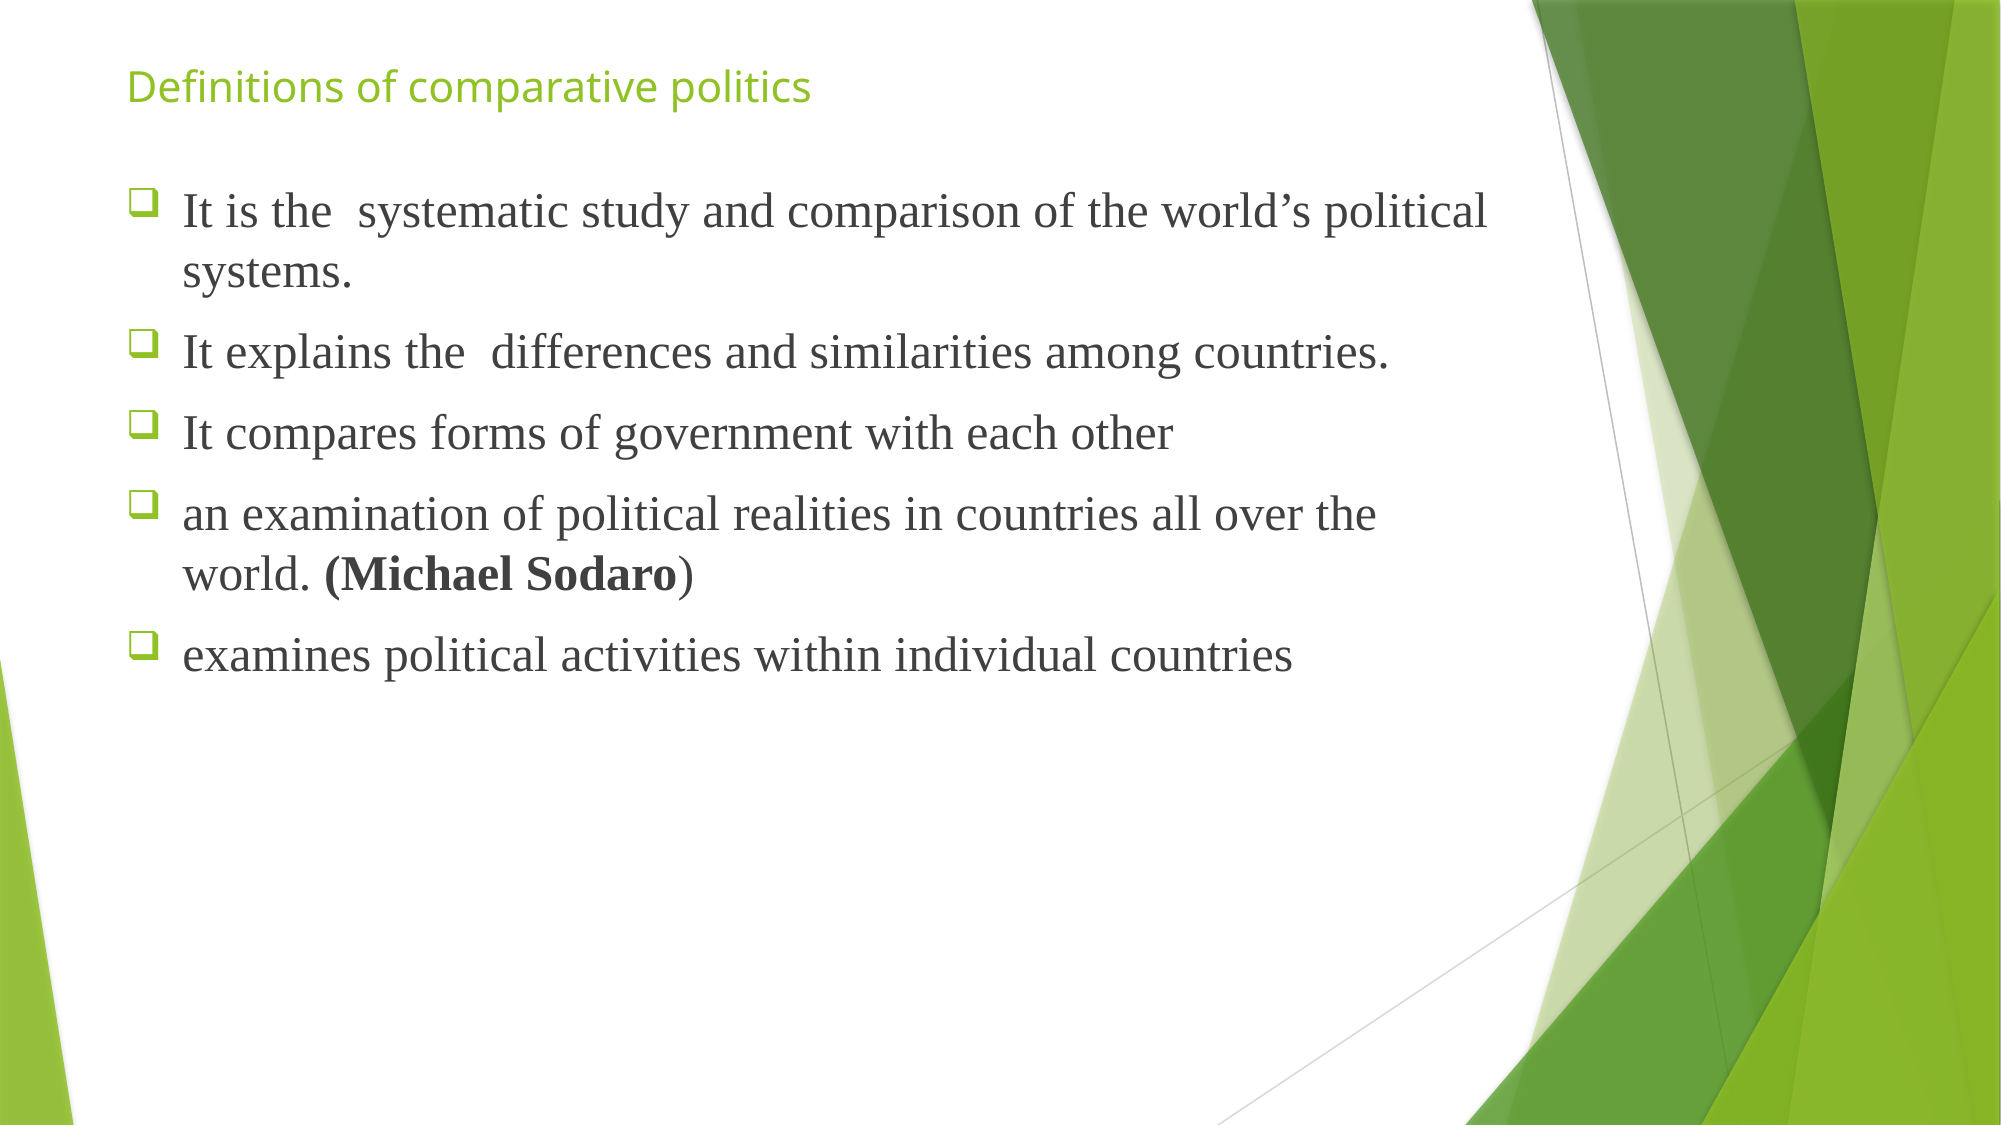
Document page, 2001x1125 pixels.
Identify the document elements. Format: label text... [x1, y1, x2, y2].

title Definitions of comparative politics [111, 0, 1522, 119]
list It is the systematic study and comparison of the world’s political systems. It explains the differences and similarities among countries. It compares forms of government with each other an examination of political realities in countries all over the world. (Michael Sodaro) examines political activities within individual countries [111, 170, 1522, 992]
